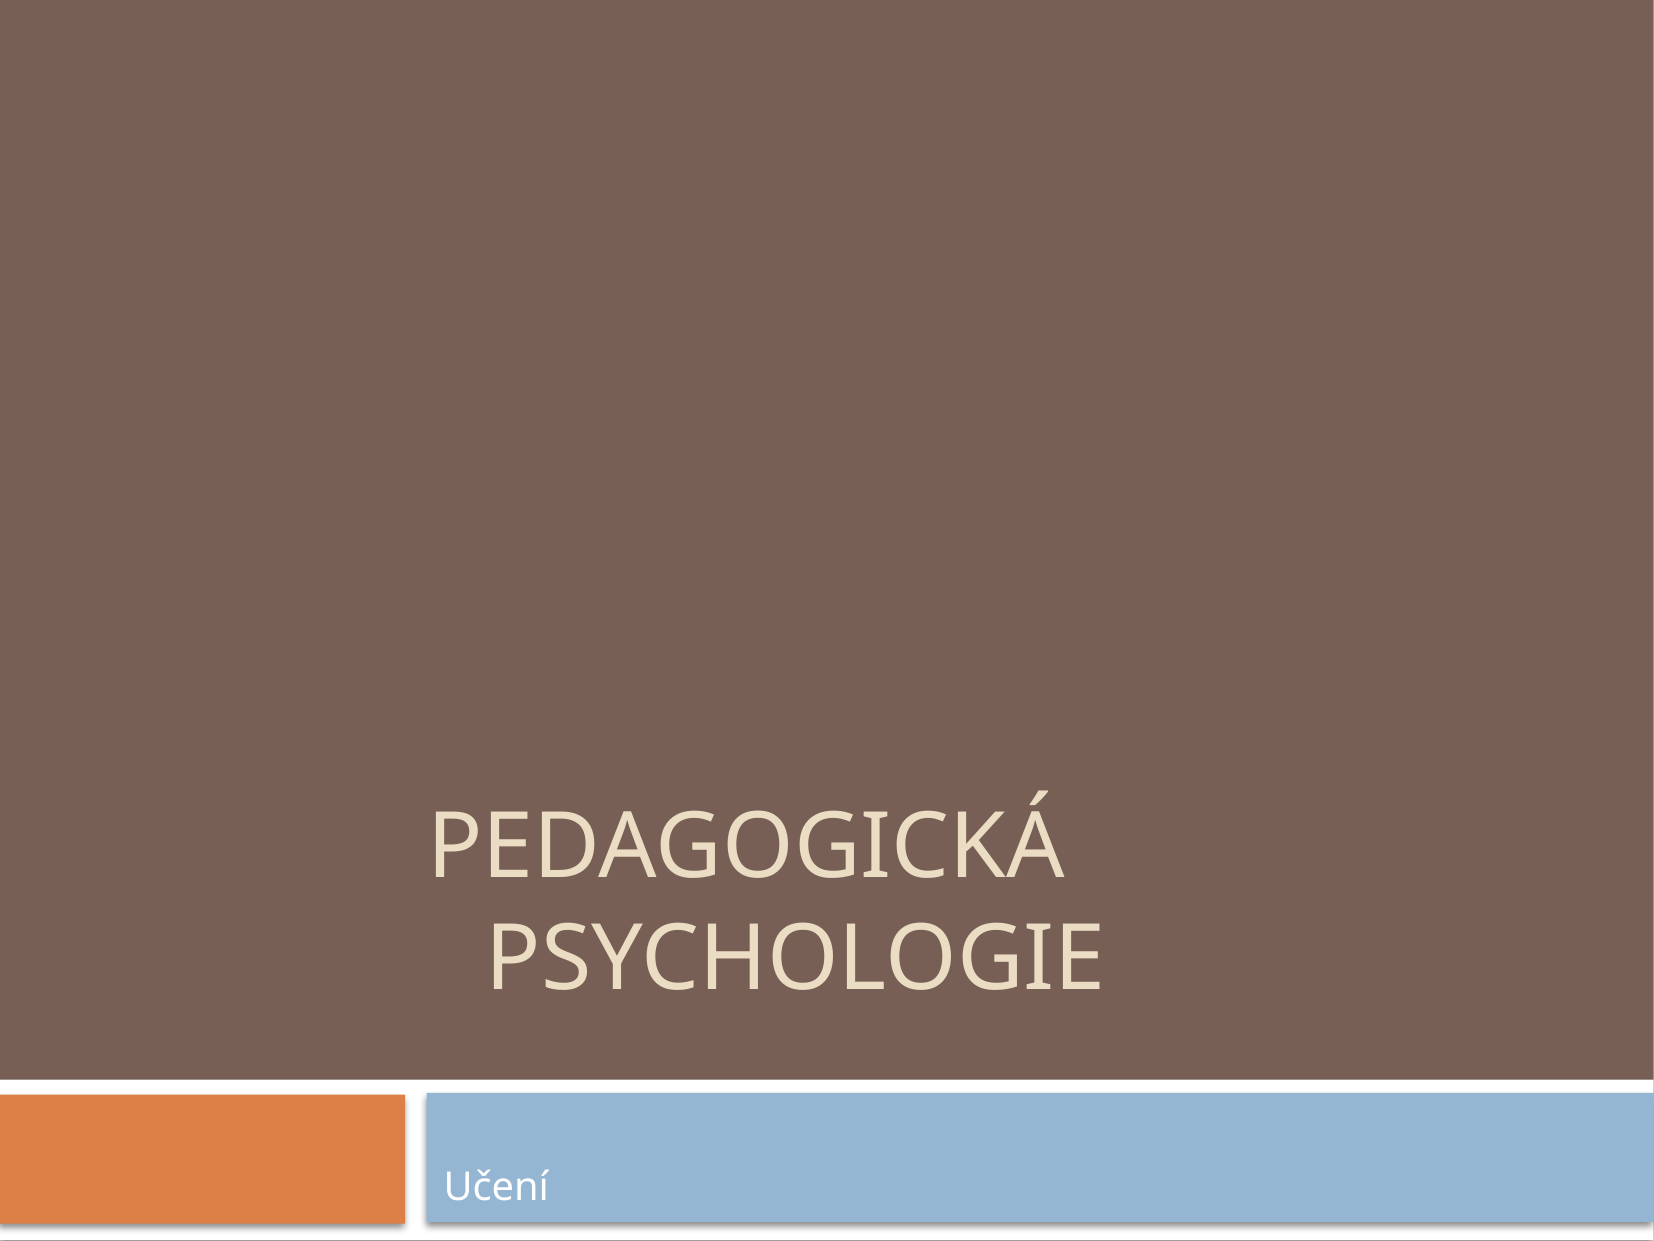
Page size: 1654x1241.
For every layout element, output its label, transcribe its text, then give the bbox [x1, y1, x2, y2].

subtitle Učení [426, 1093, 1641, 1219]
title pedagogickÁ psychologie [426, 783, 1599, 1009]
